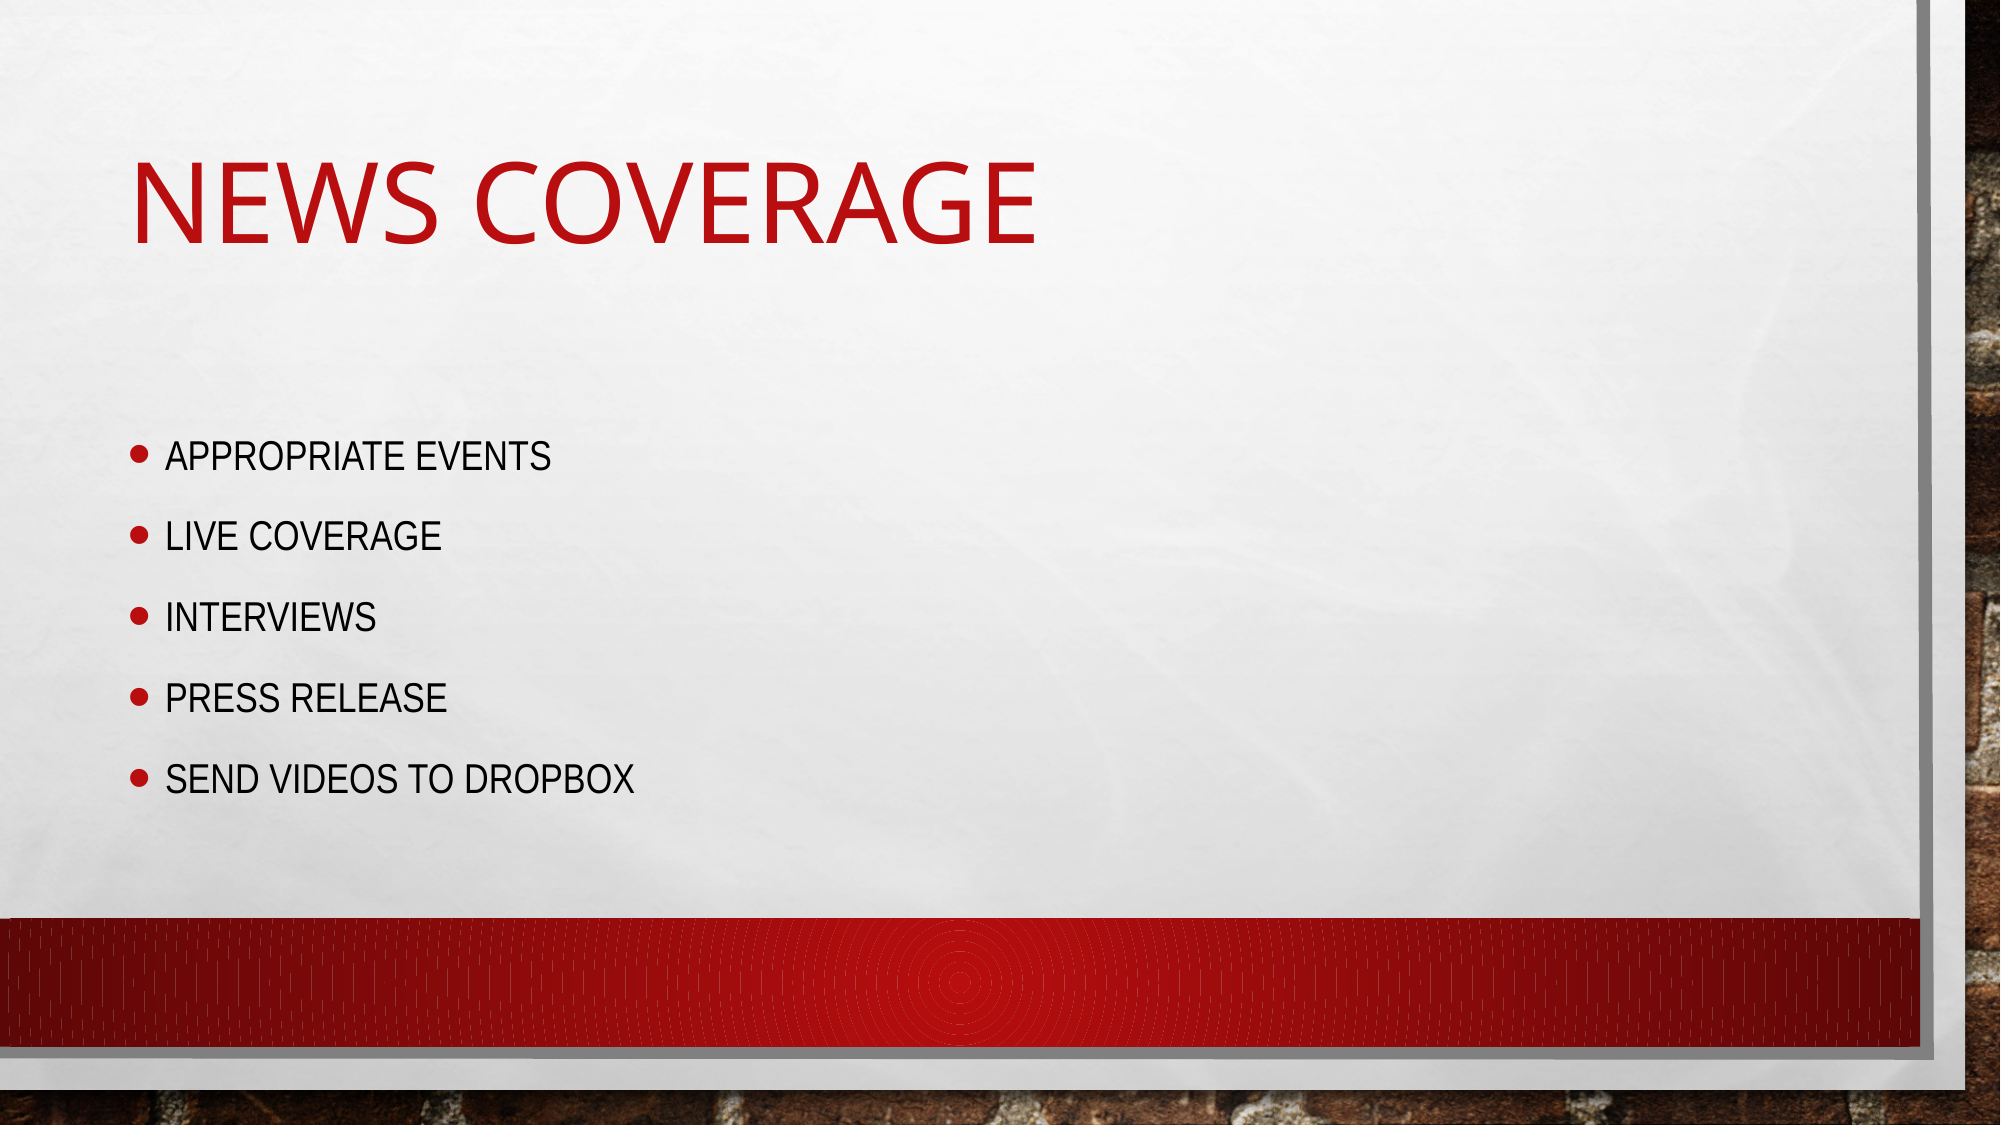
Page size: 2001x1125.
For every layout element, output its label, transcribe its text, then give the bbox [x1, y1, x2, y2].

title News Coverage [112, 112, 1818, 302]
list Appropriate Events Live Coverage Interviews Press Release Send videos to dropbox [112, 338, 1818, 882]
picture [0, 0, 2000, 1125]
